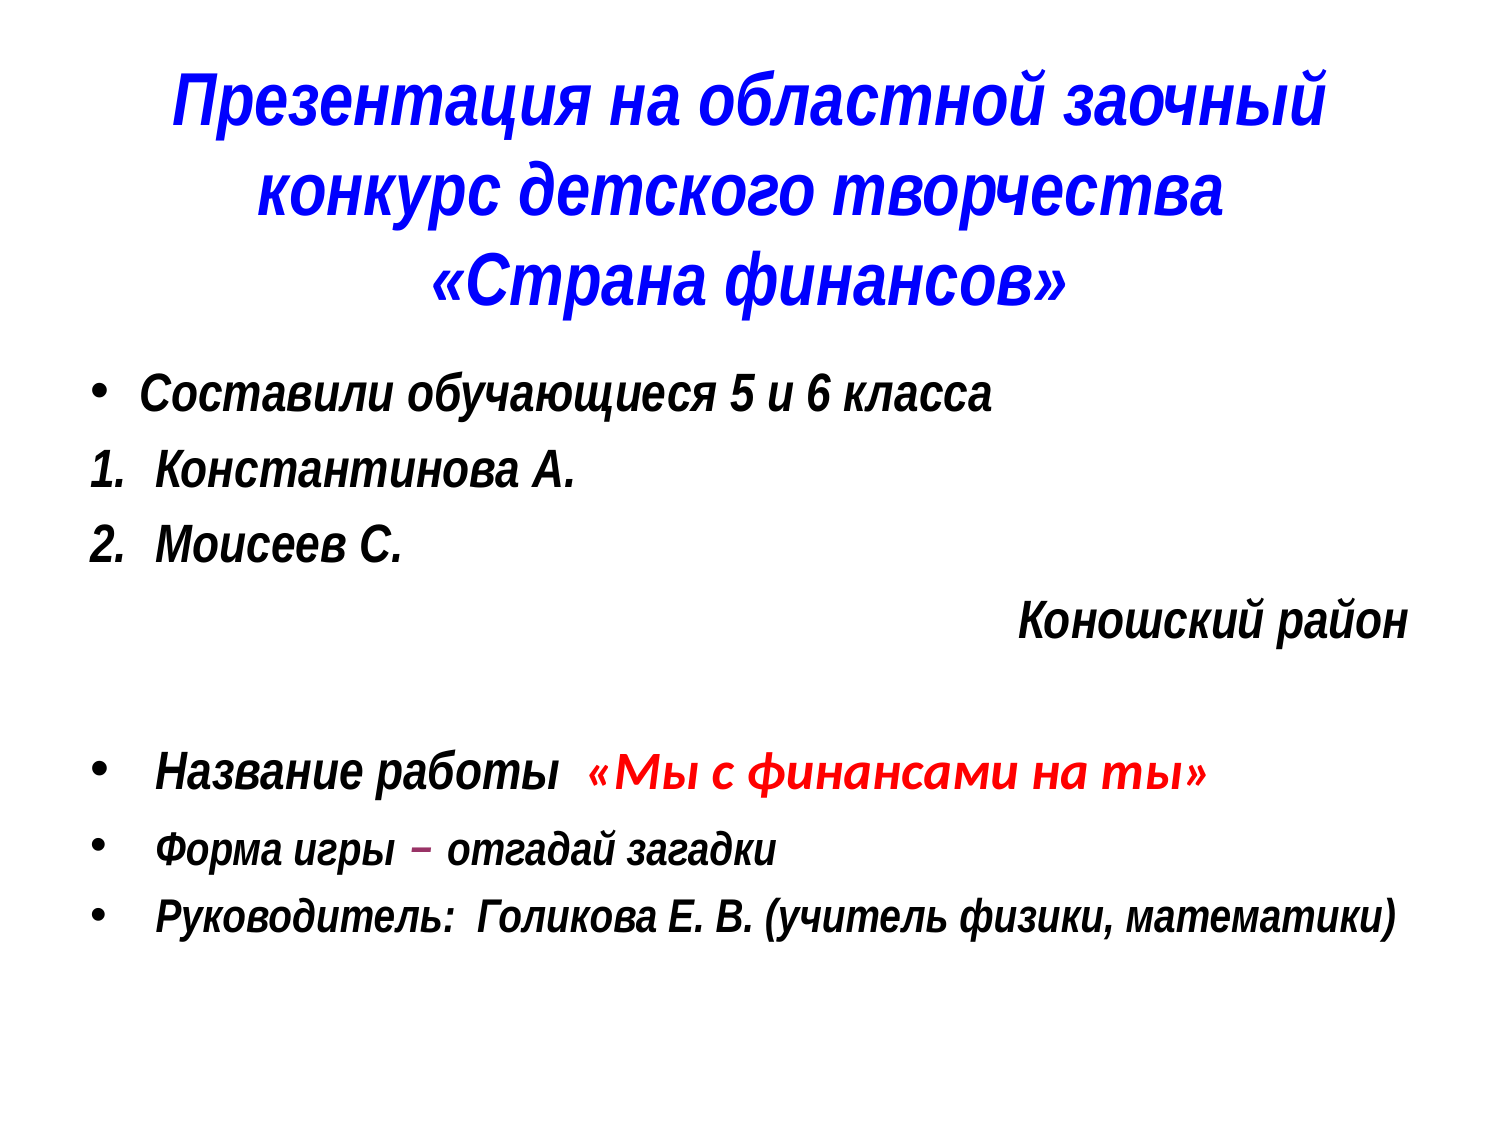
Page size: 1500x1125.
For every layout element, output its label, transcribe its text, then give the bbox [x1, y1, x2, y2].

list Составили обучающиеся 5 и 6 класса Константинова А. Моисеев С. Коношский район Название работы «Мы с финансами на ты» Форма игры – отгадай загадки Руководитель: Голикова Е. В. (учитель физики, математики) [75, 349, 1425, 1005]
title Презентация на областной заочный конкурс детского творчества «Страна финансов» [75, 45, 1425, 327]
